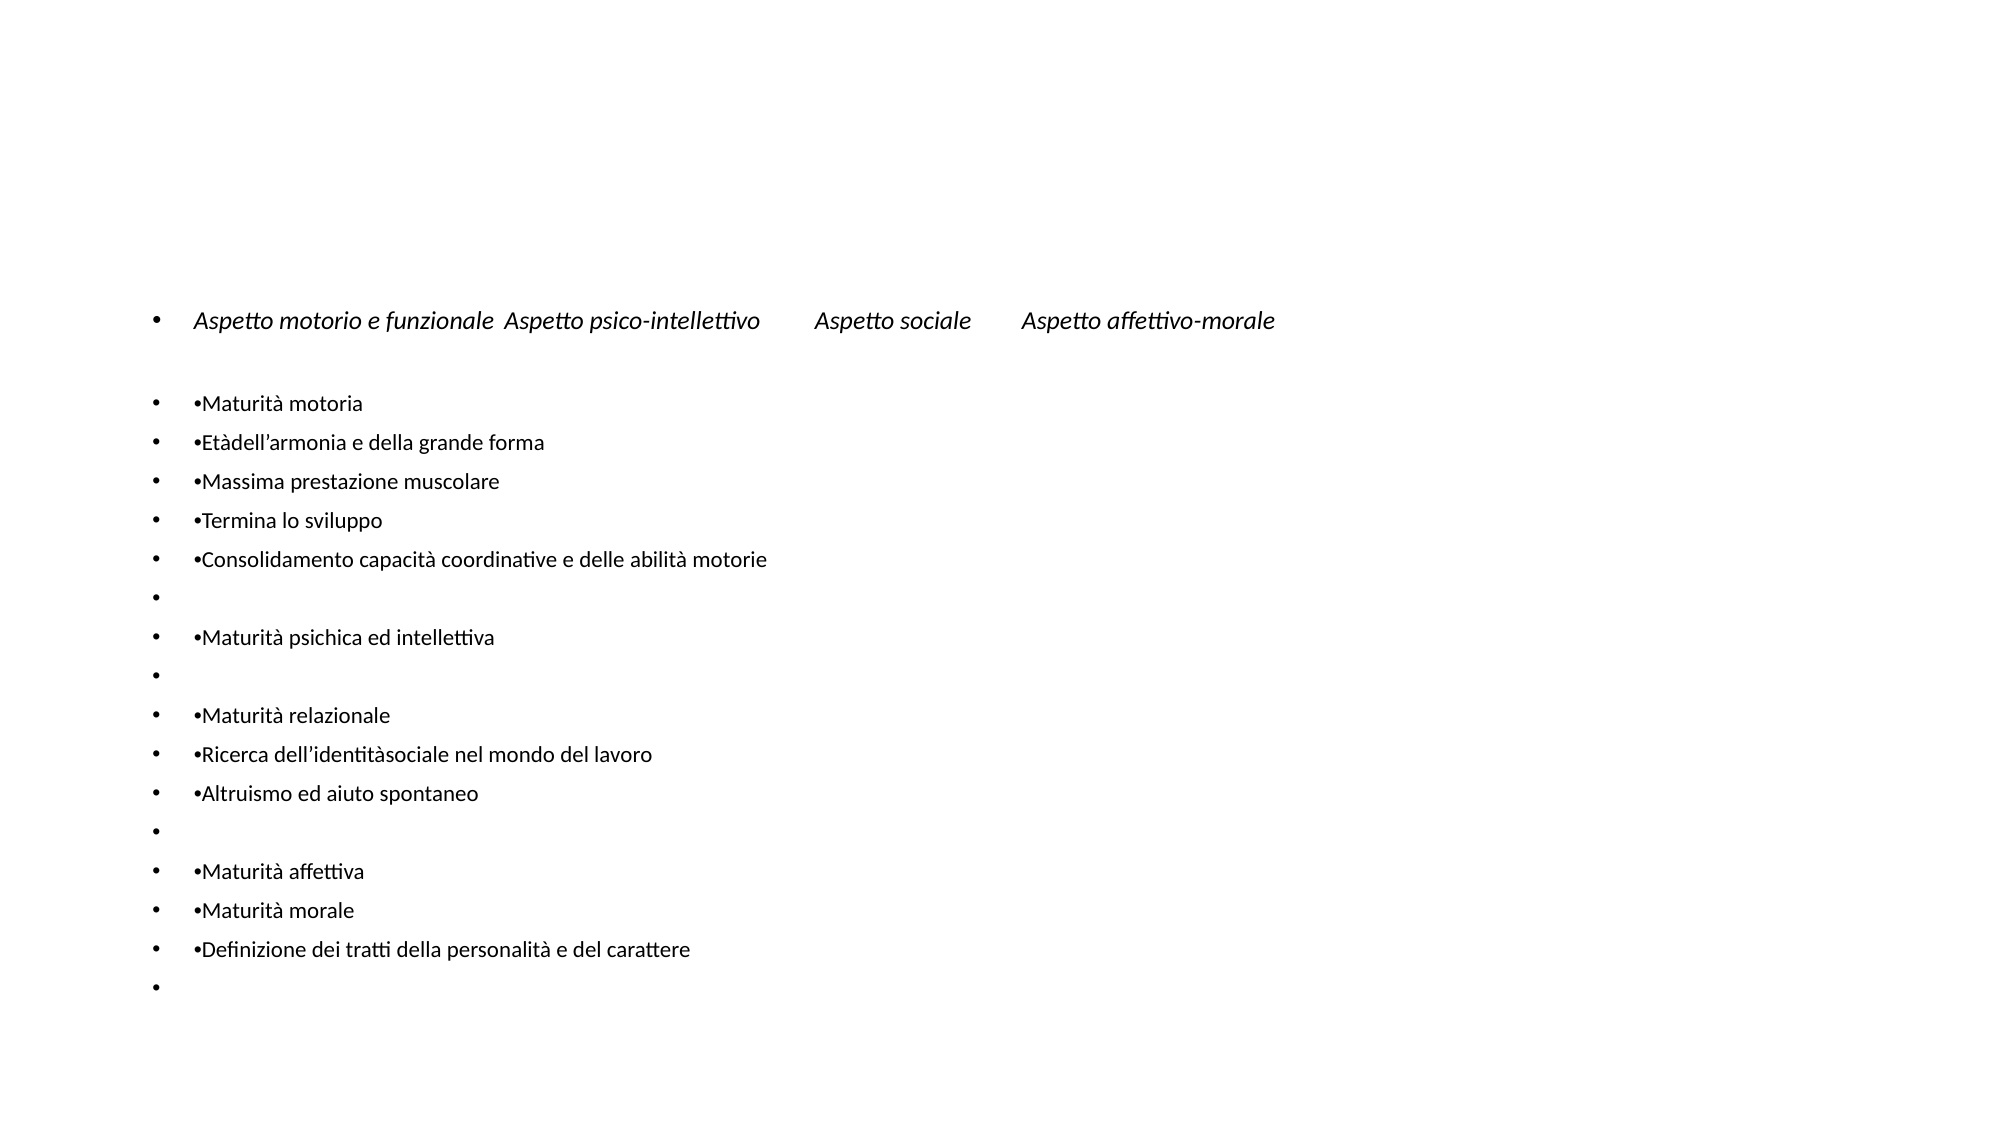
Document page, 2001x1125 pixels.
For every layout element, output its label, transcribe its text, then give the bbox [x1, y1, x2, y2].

list Aspetto motorio e funzionale Aspetto psico-intellettivo Aspetto sociale Aspetto affettivo-morale •Maturità motoria •Etàdell’armonia e della grande forma •Massima prestazione muscolare •Termina lo sviluppo •Consolidamento capacità coordinative e delle abilità motorie •Maturità psichica ed intellettiva •Maturità relazionale •Ricerca dell’identitàsociale nel mondo del lavoro •Altruismo ed aiuto spontaneo •Maturità affettiva •Maturità morale •Definizione dei tratti della personalità e del carattere [137, 299, 1863, 1014]
